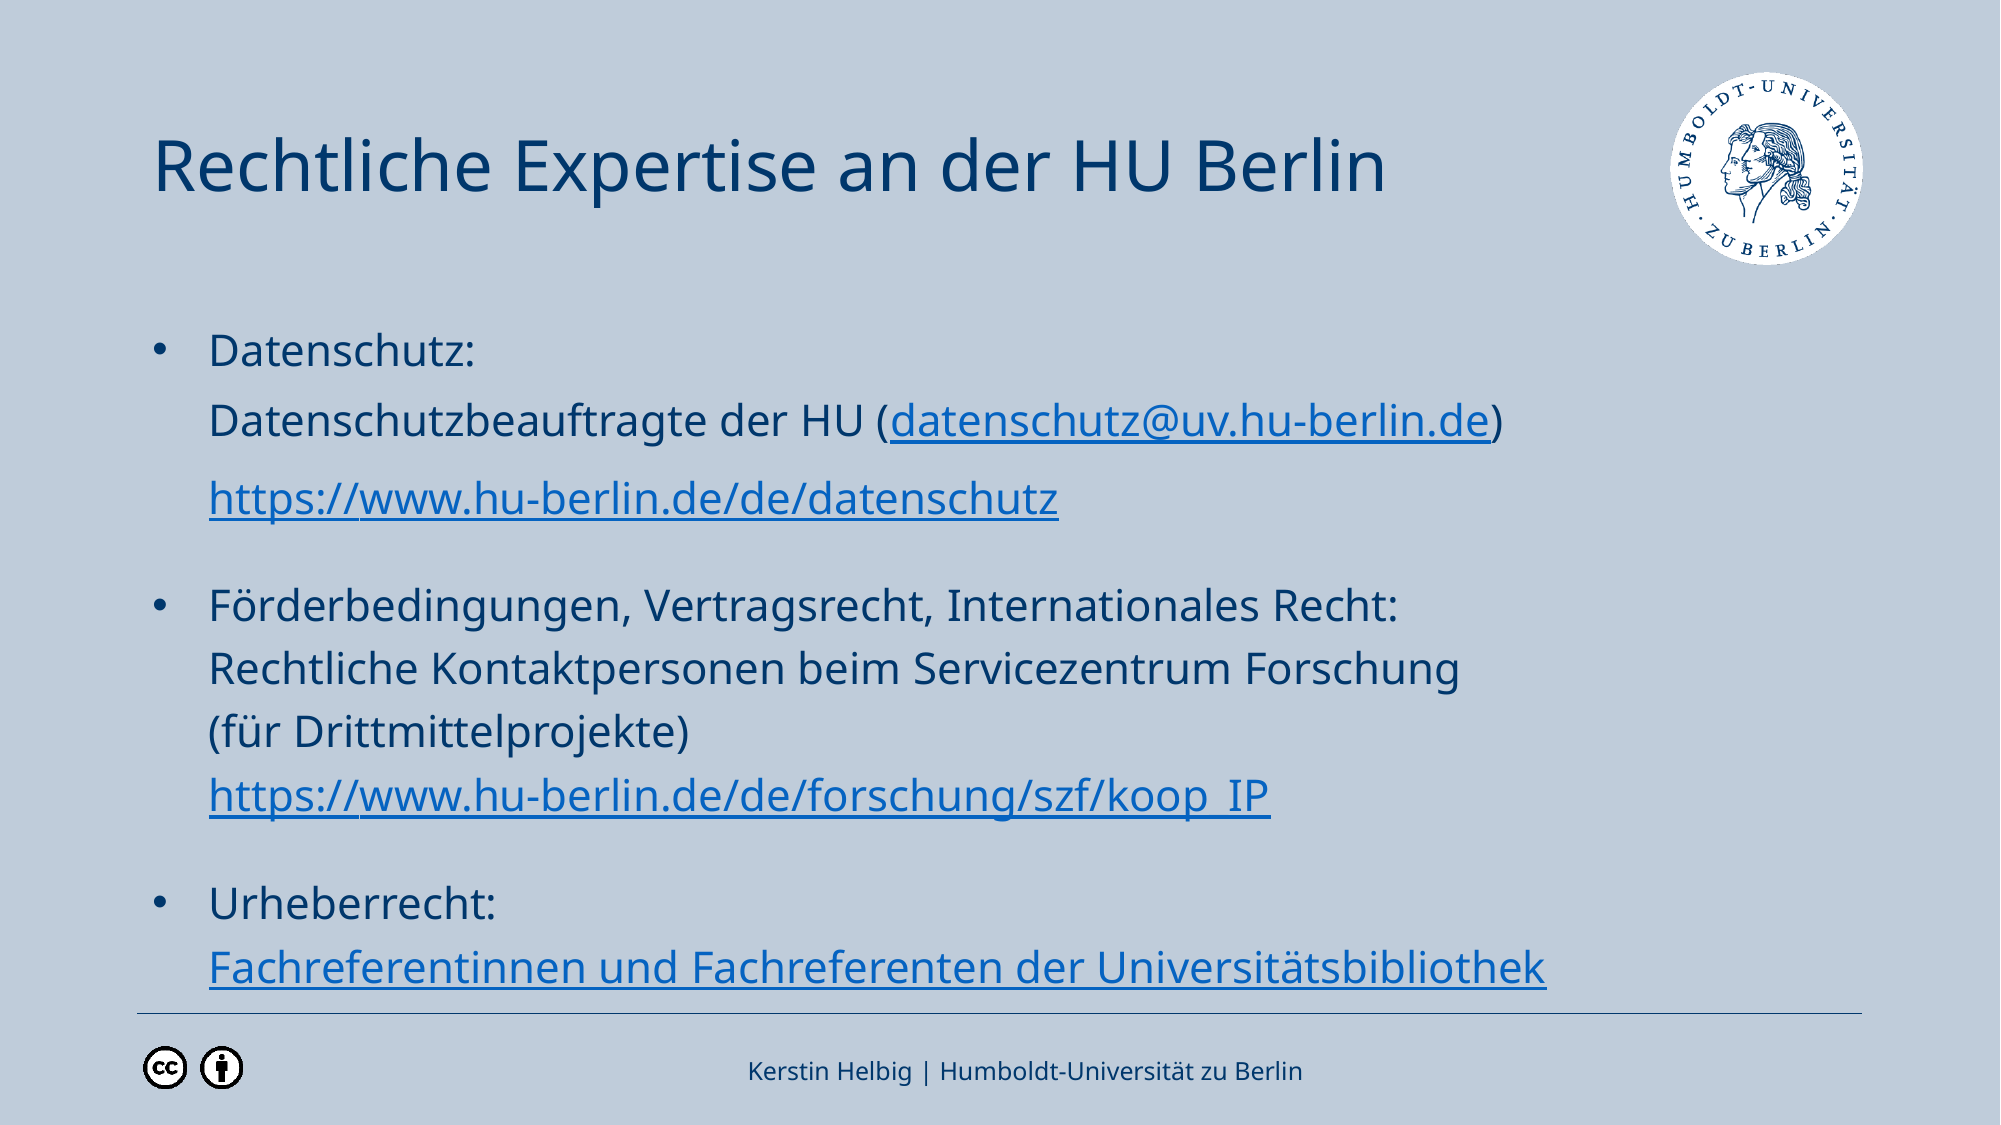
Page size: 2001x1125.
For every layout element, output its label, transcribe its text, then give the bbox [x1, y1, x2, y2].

title Rechtliche Expertise an der HU Berlin [137, 59, 1863, 278]
picture [143, 1046, 187, 1089]
footer Kerstin Helbig | Humboldt-Universität zu Berlin [469, 1042, 1583, 1103]
list Datenschutz: Datenschutzbeauftragte der HU (datenschutz@uv.hu-berlin.de) https://www.hu-berlin.de/de/datenschutz Förderbedingungen, Vertragsrecht, Internationales Recht: Rechtliche Kontaktpersonen beim Servicezentrum Forschung (für Drittmittelprojekte) https://www.hu-berlin.de/de/forschung/szf/koop_IP Urheberrecht: Fachreferentinnen und Fachreferenten der Universitätsbibliothek [137, 299, 1863, 1014]
picture [200, 1046, 243, 1089]
